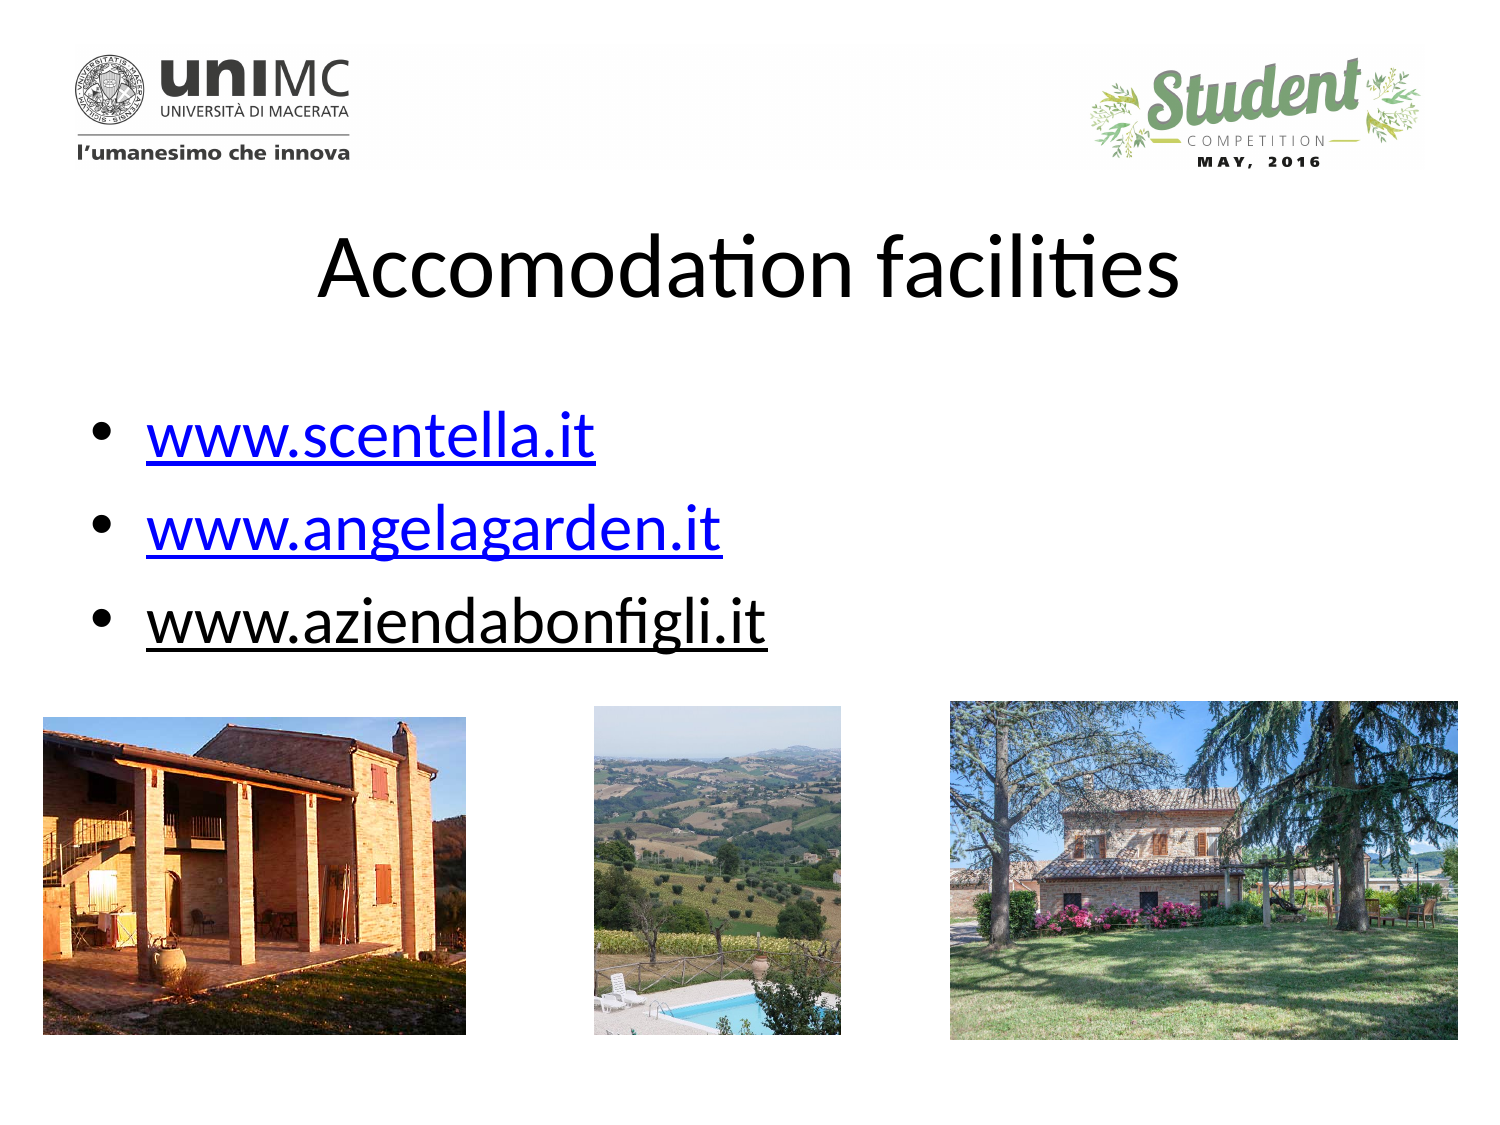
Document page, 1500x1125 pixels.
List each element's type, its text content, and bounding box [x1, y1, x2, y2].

picture [594, 706, 841, 1035]
picture [75, 44, 1425, 170]
list www.scentella.it www.angelagarden.it www.aziendabonfigli.it [75, 382, 1425, 1085]
title Accomodation facilities [75, 187, 1425, 333]
picture [950, 701, 1459, 1040]
picture [43, 717, 467, 1035]
